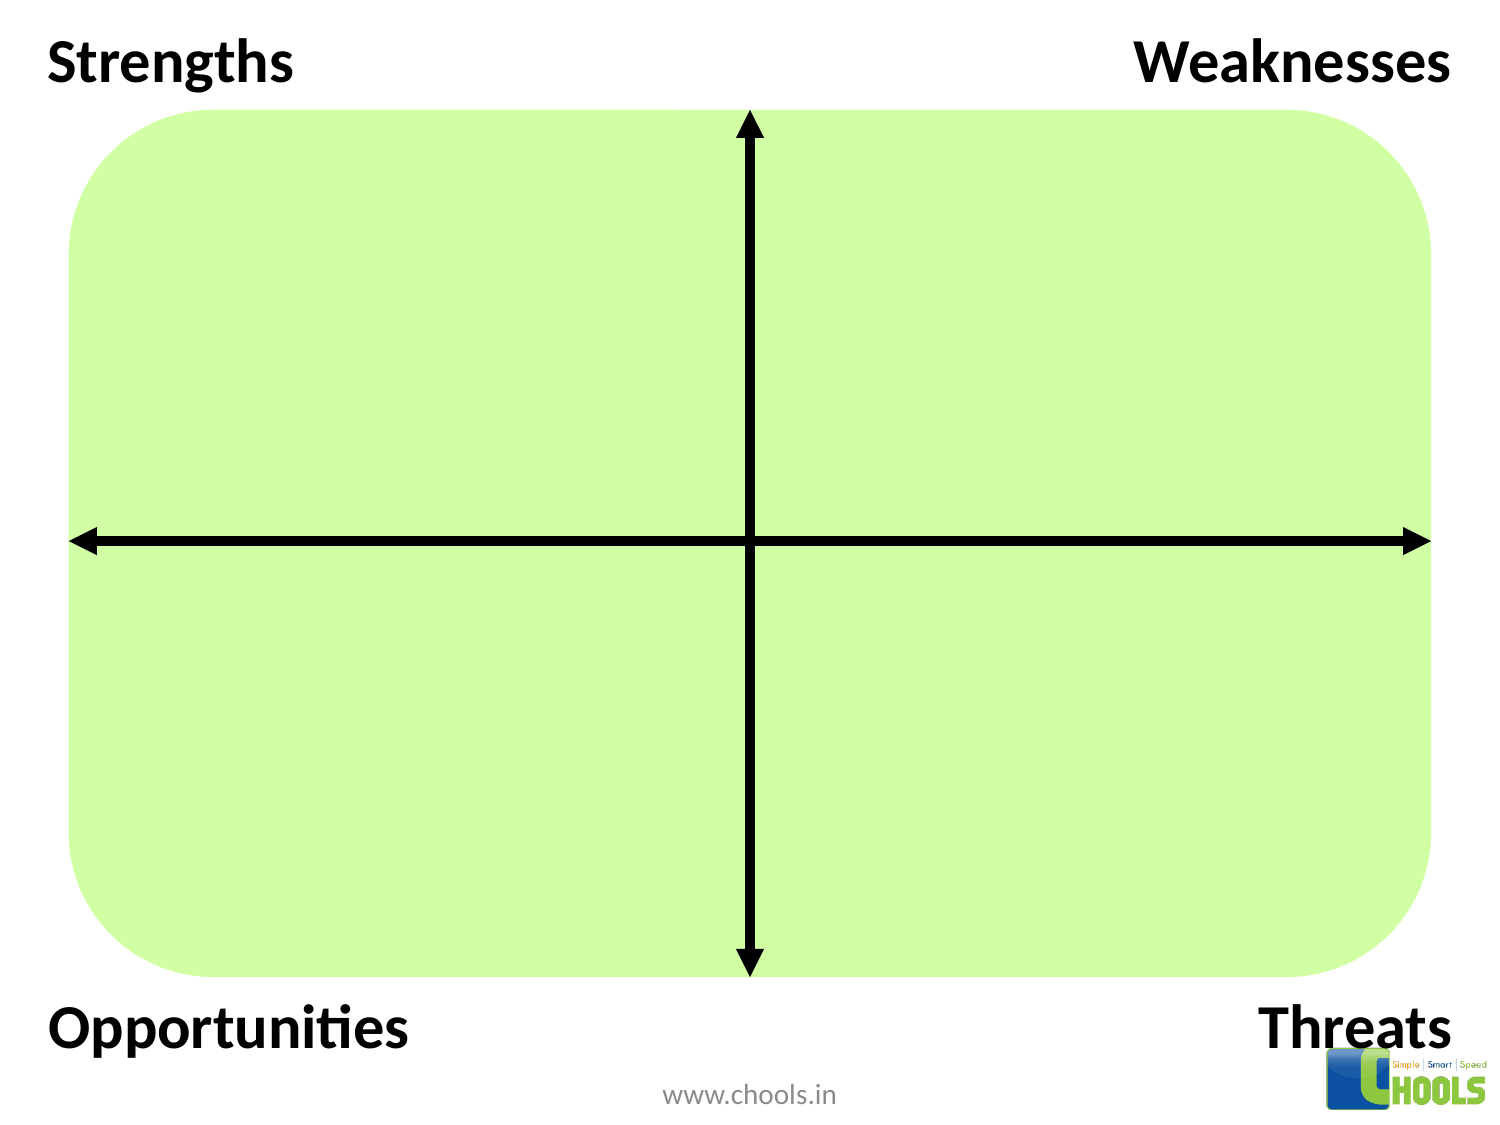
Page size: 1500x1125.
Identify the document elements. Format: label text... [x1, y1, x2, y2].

text_box Opportunities [33, 979, 426, 1069]
text_box [66, 107, 1434, 980]
text_box Strengths [32, 12, 310, 103]
text_box Weaknesses [1118, 12, 1467, 103]
picture [1311, 1037, 1500, 1125]
footer www.chools.in [512, 1062, 988, 1123]
text_box Threats [1243, 979, 1468, 1069]
